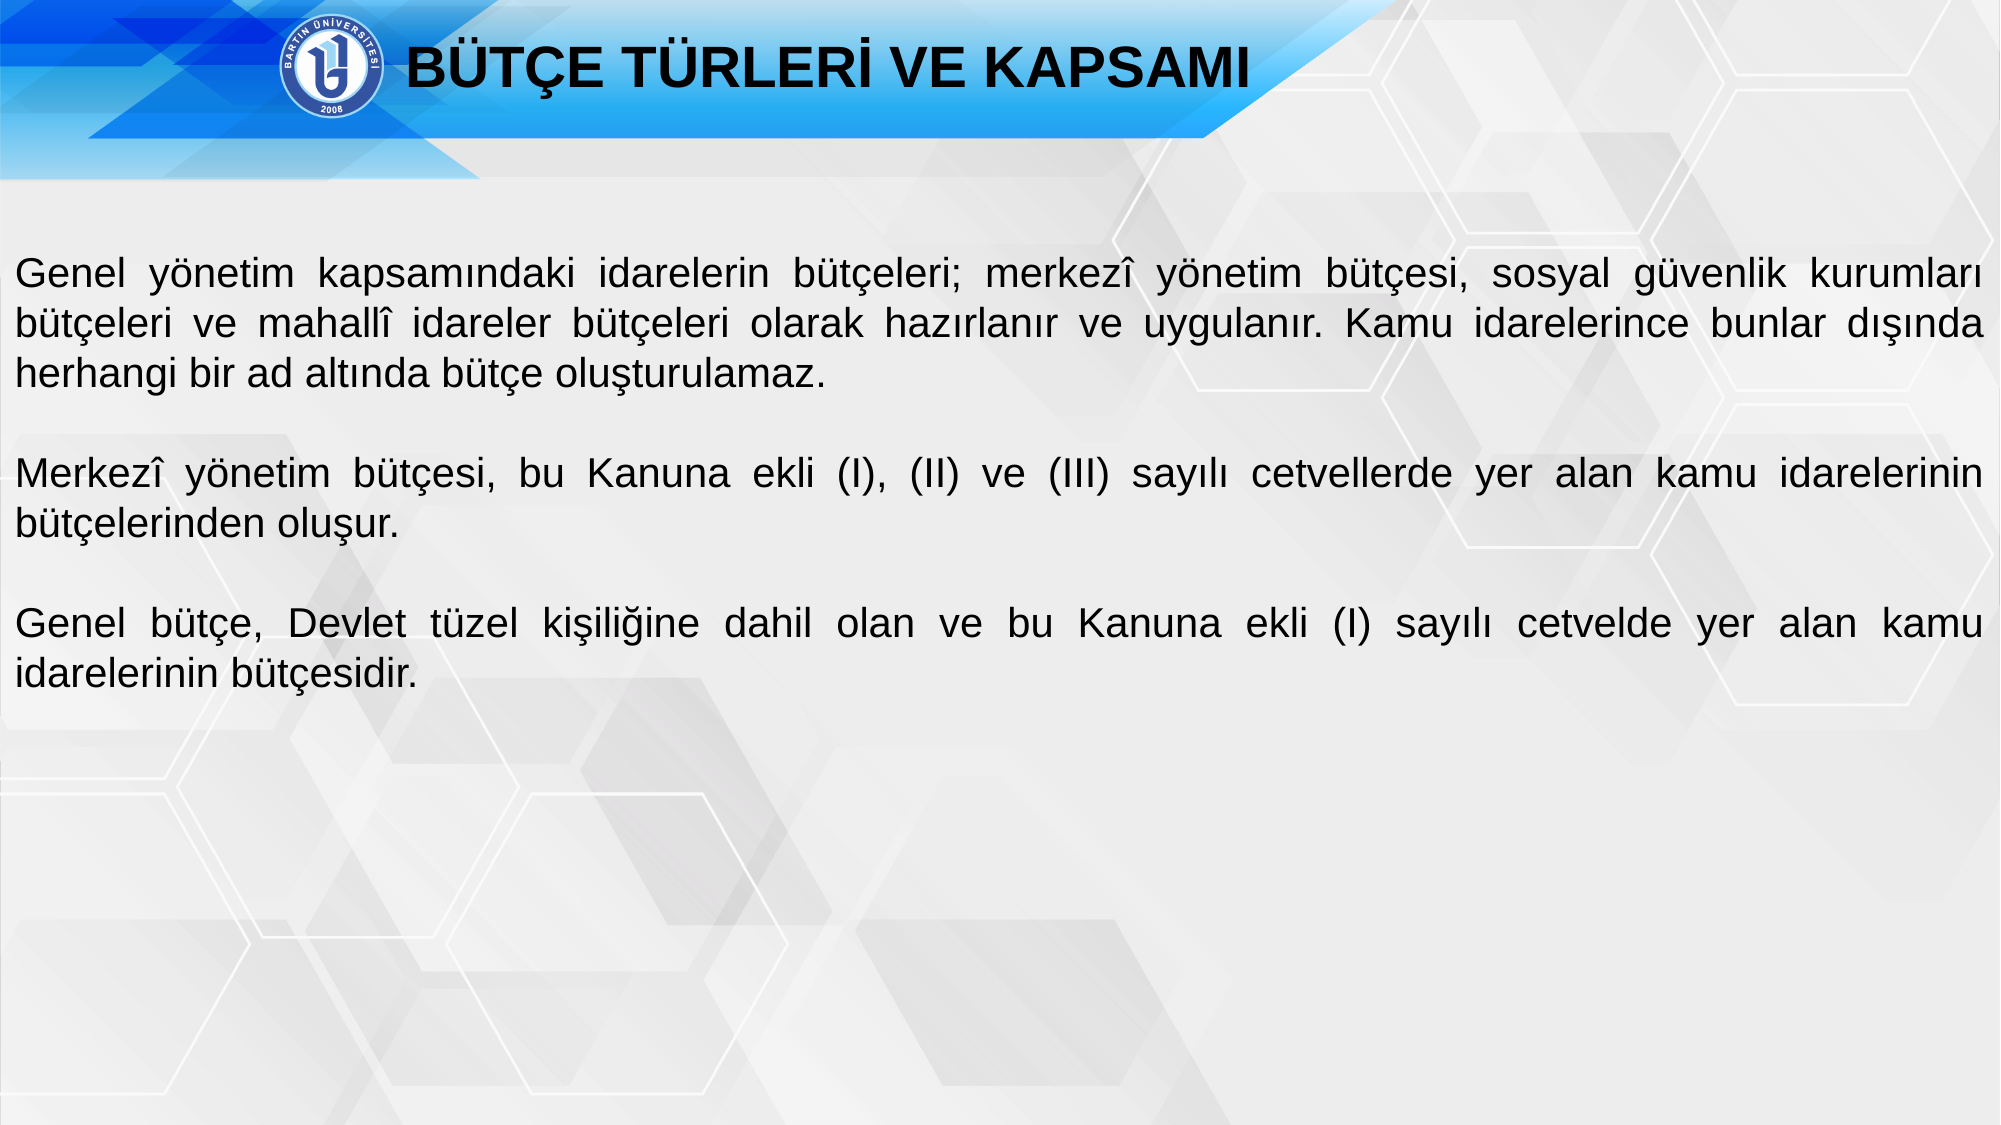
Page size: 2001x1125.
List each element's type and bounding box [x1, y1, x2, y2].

picture [0, 0, 2000, 1125]
text_box [0, 0, 1426, 194]
